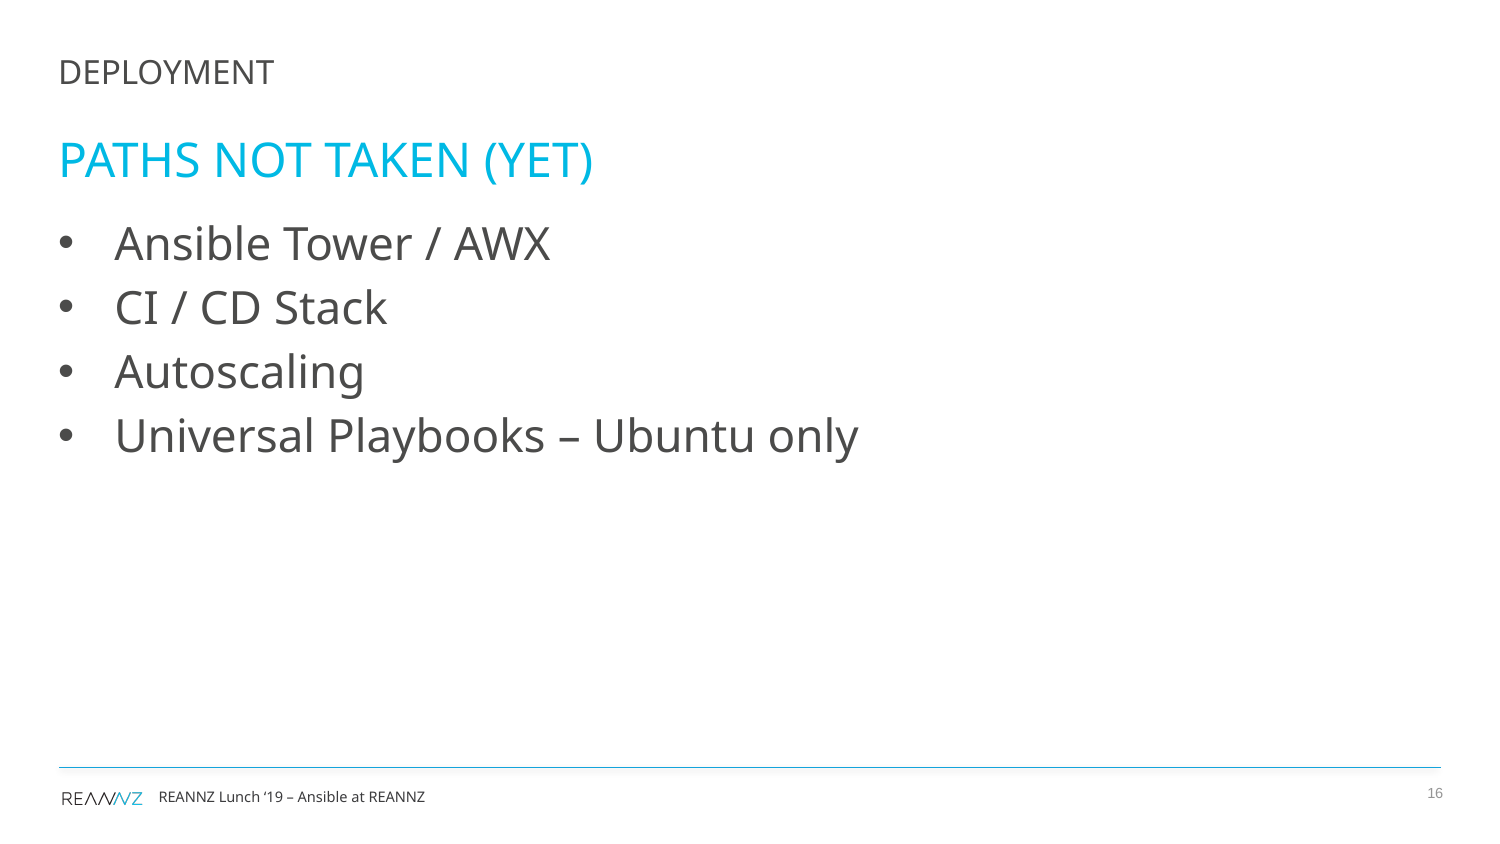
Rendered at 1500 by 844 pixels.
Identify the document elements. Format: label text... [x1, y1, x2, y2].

list deployment [58, 45, 1436, 101]
list Paths not taken (Yet) [58, 121, 1436, 189]
list Ansible Tower / AWX CI / CD Stack Autoscaling Universal Playbooks – Ubuntu only [58, 206, 1468, 761]
